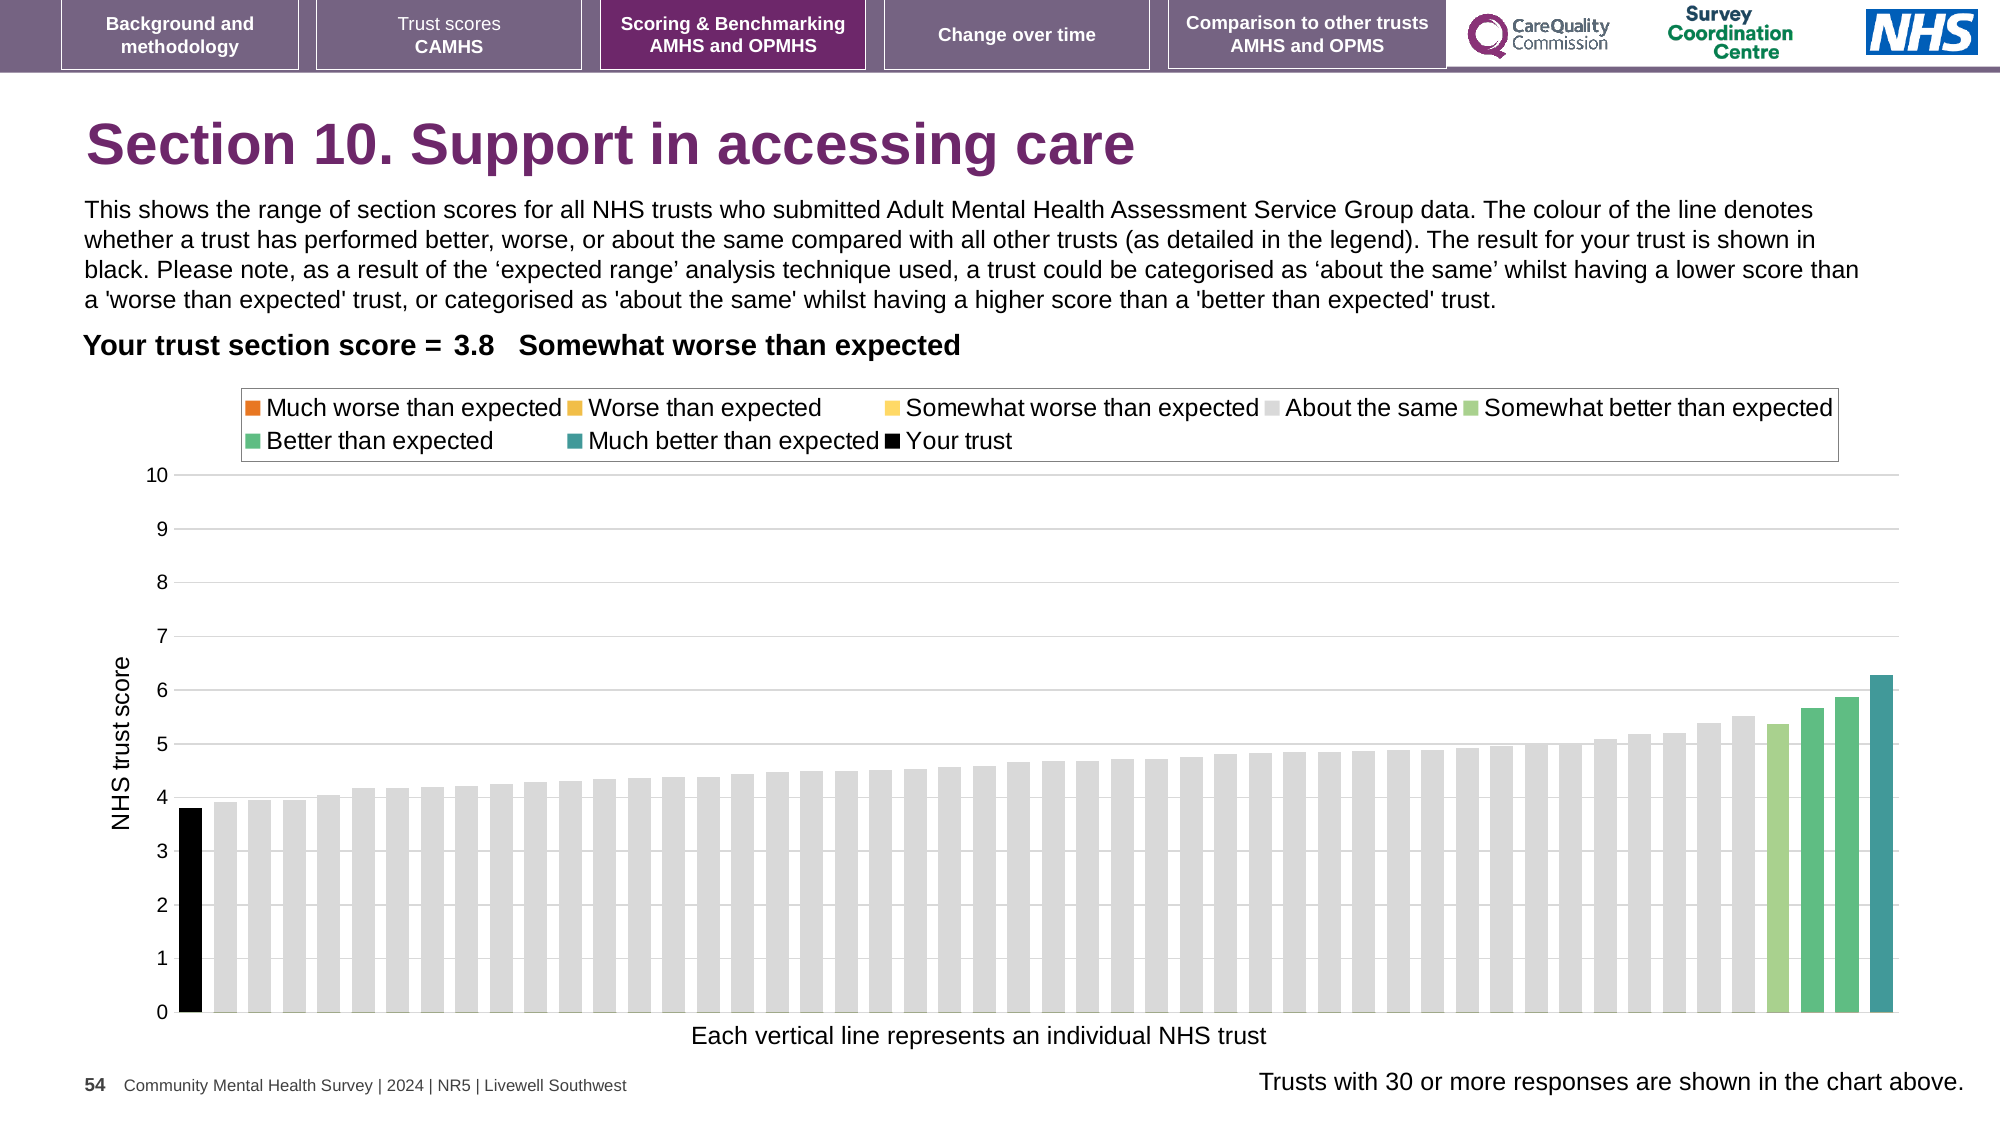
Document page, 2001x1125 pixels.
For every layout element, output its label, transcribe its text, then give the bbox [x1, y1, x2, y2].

table_header Your trust section score = [53, 323, 448, 370]
text_box Trusts with 30 or more responses are shown in the chart above. [1244, 1057, 2000, 1103]
text_box 54 [84, 1065, 122, 1125]
picture [1467, 13, 1610, 59]
text_box This shows the range of section scores for all NHS trusts who submitted Adult Mental Health Assessment Service Group data. The colour of the line denotes whether a trust has performed better, worse, or about the same compared with all other trusts (as detailed in the legend). The result for your trust is shown in black. Please note, as a result of the ‘expected range’ analysis technique used, a trust could be categorised as ‘about the same’ whilst having a lower score than a 'worse than expected' trust, or categorised as 'about the same' whilst having a higher score than a 'better than expected' trust. [69, 186, 1890, 321]
picture [1866, 9, 1978, 55]
table_header 3.8 [448, 323, 518, 369]
text_box Section 10. Support in accessing care [72, 99, 1621, 185]
text_box Each vertical line represents an individual NHS trust [676, 1036, 1283, 1058]
chart [99, 369, 1923, 1036]
picture [1666, 3, 1794, 61]
table_header Somewhat worse than expected [518, 323, 1807, 369]
